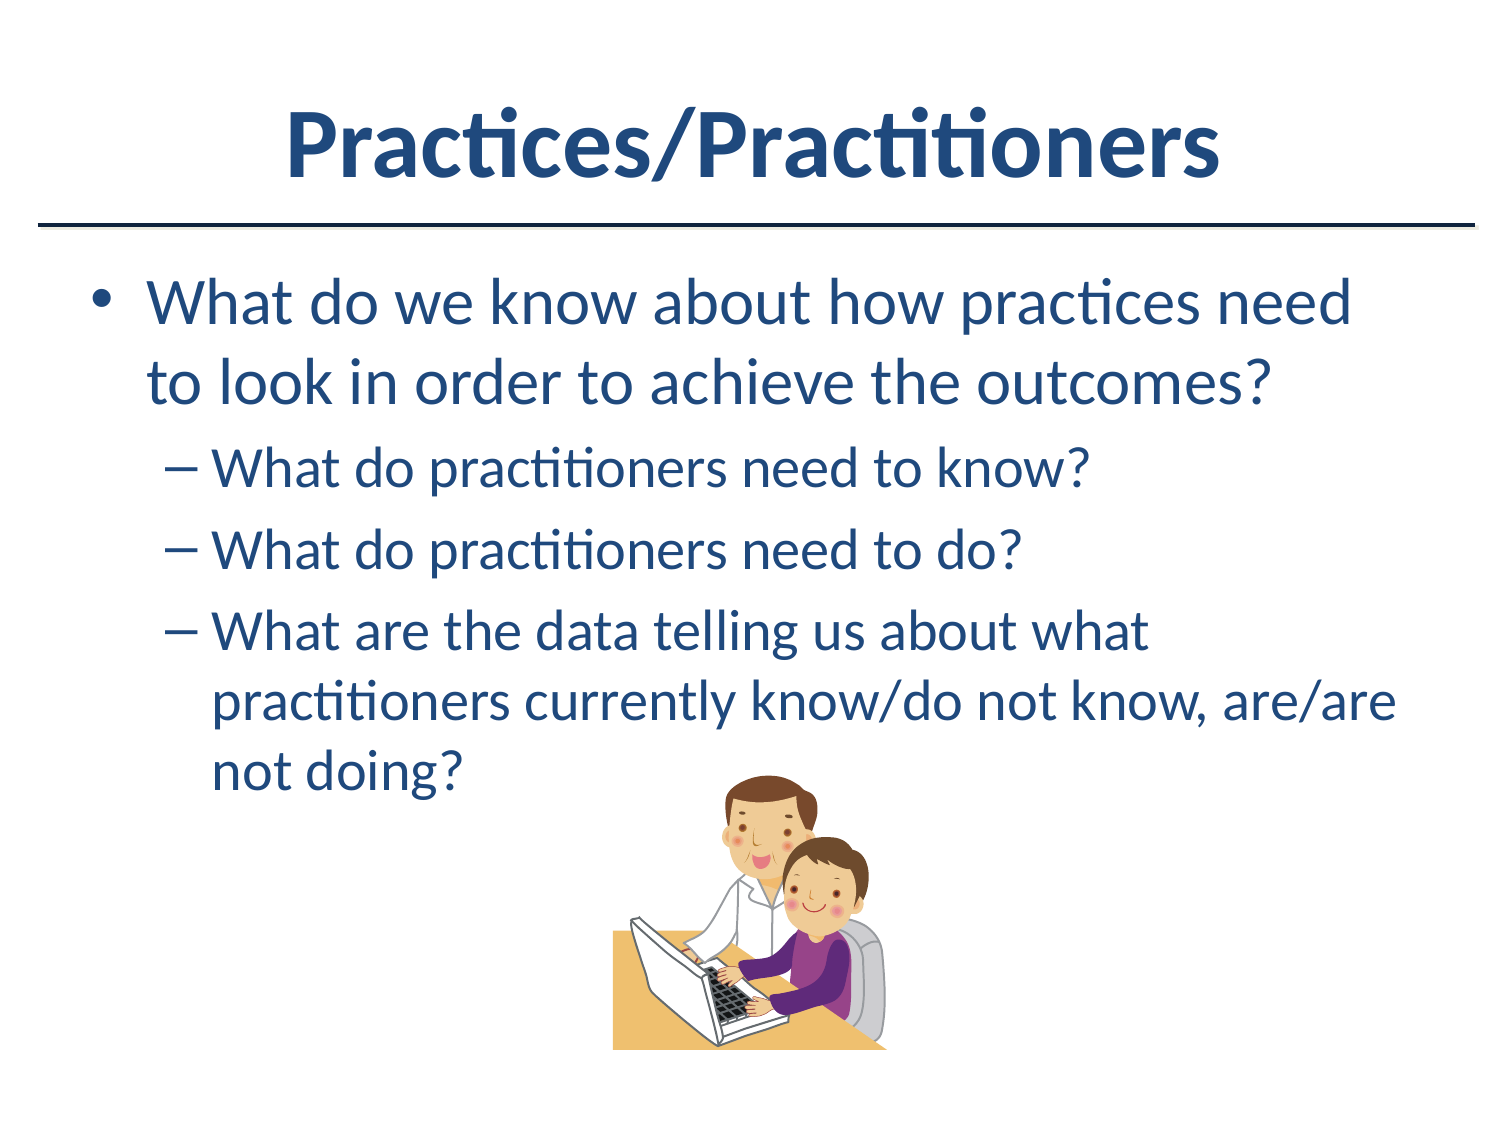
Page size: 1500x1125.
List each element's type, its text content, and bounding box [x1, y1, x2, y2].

picture [612, 775, 888, 1051]
title Practices/Practitioners [79, 62, 1429, 213]
list What do we know about how practices need to look in order to achieve the outcomes? What do practitioners need to know? What do practitioners need to do? What are the data telling us about what practitioners currently know/do not know, are/are not doing? [75, 249, 1425, 1005]
